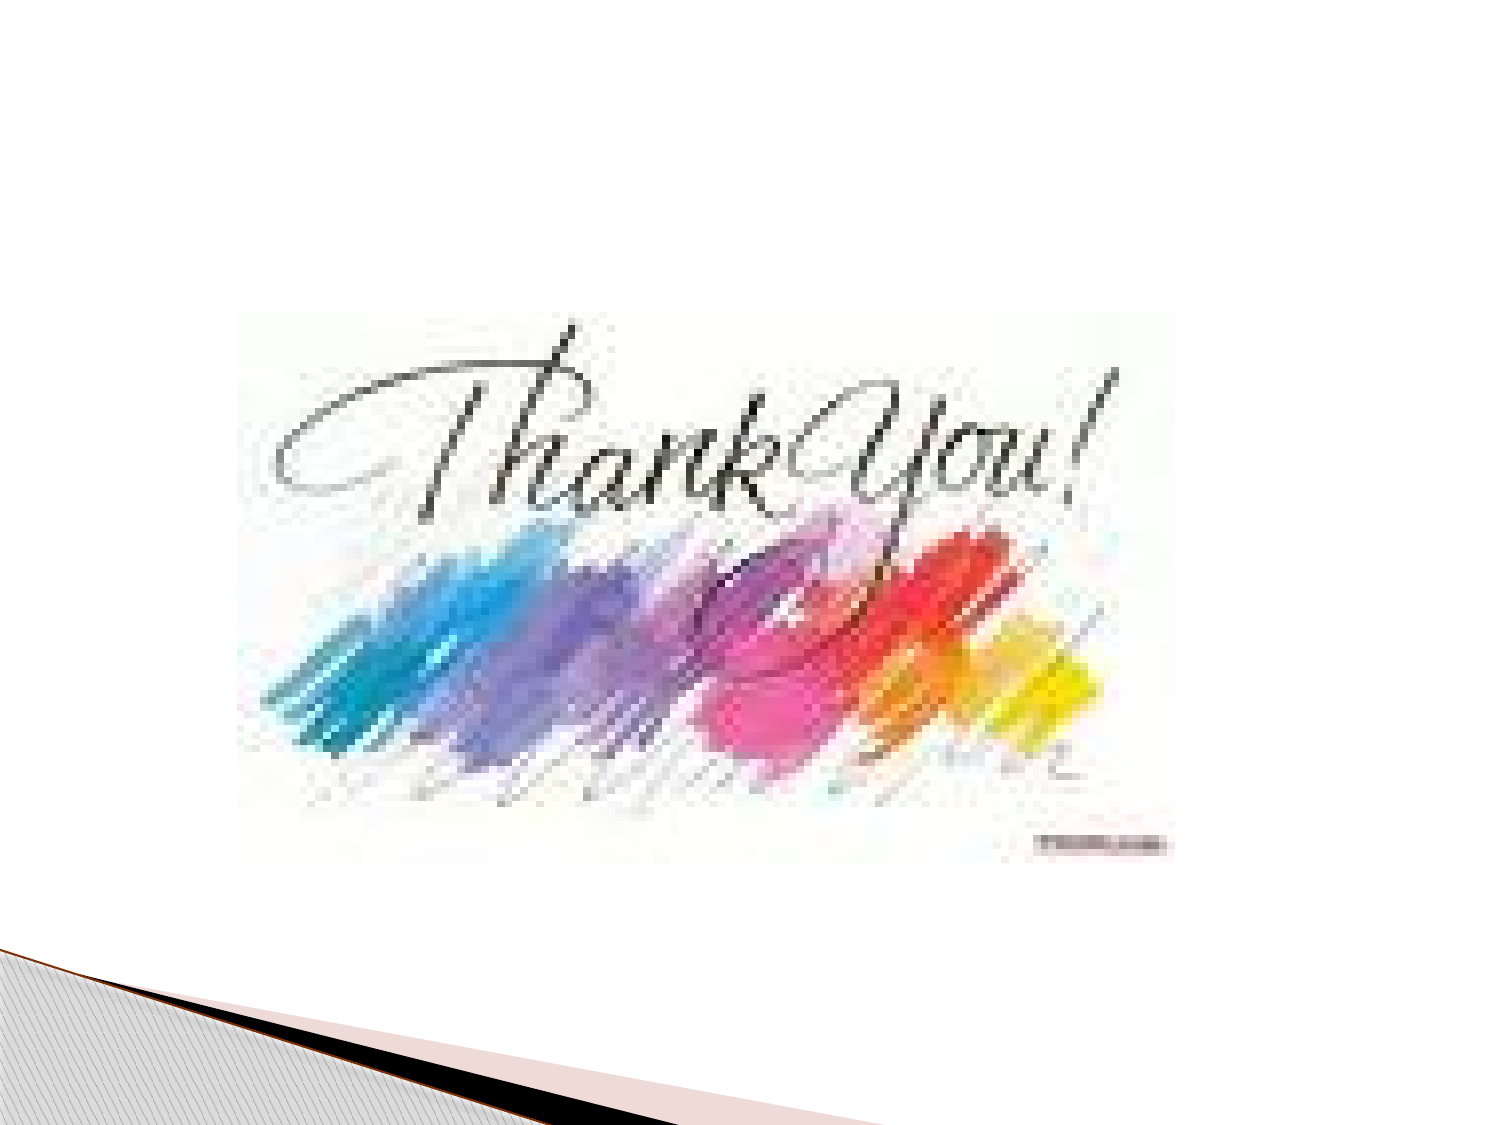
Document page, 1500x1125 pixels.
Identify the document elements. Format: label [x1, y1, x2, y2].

list [237, 312, 1176, 863]
